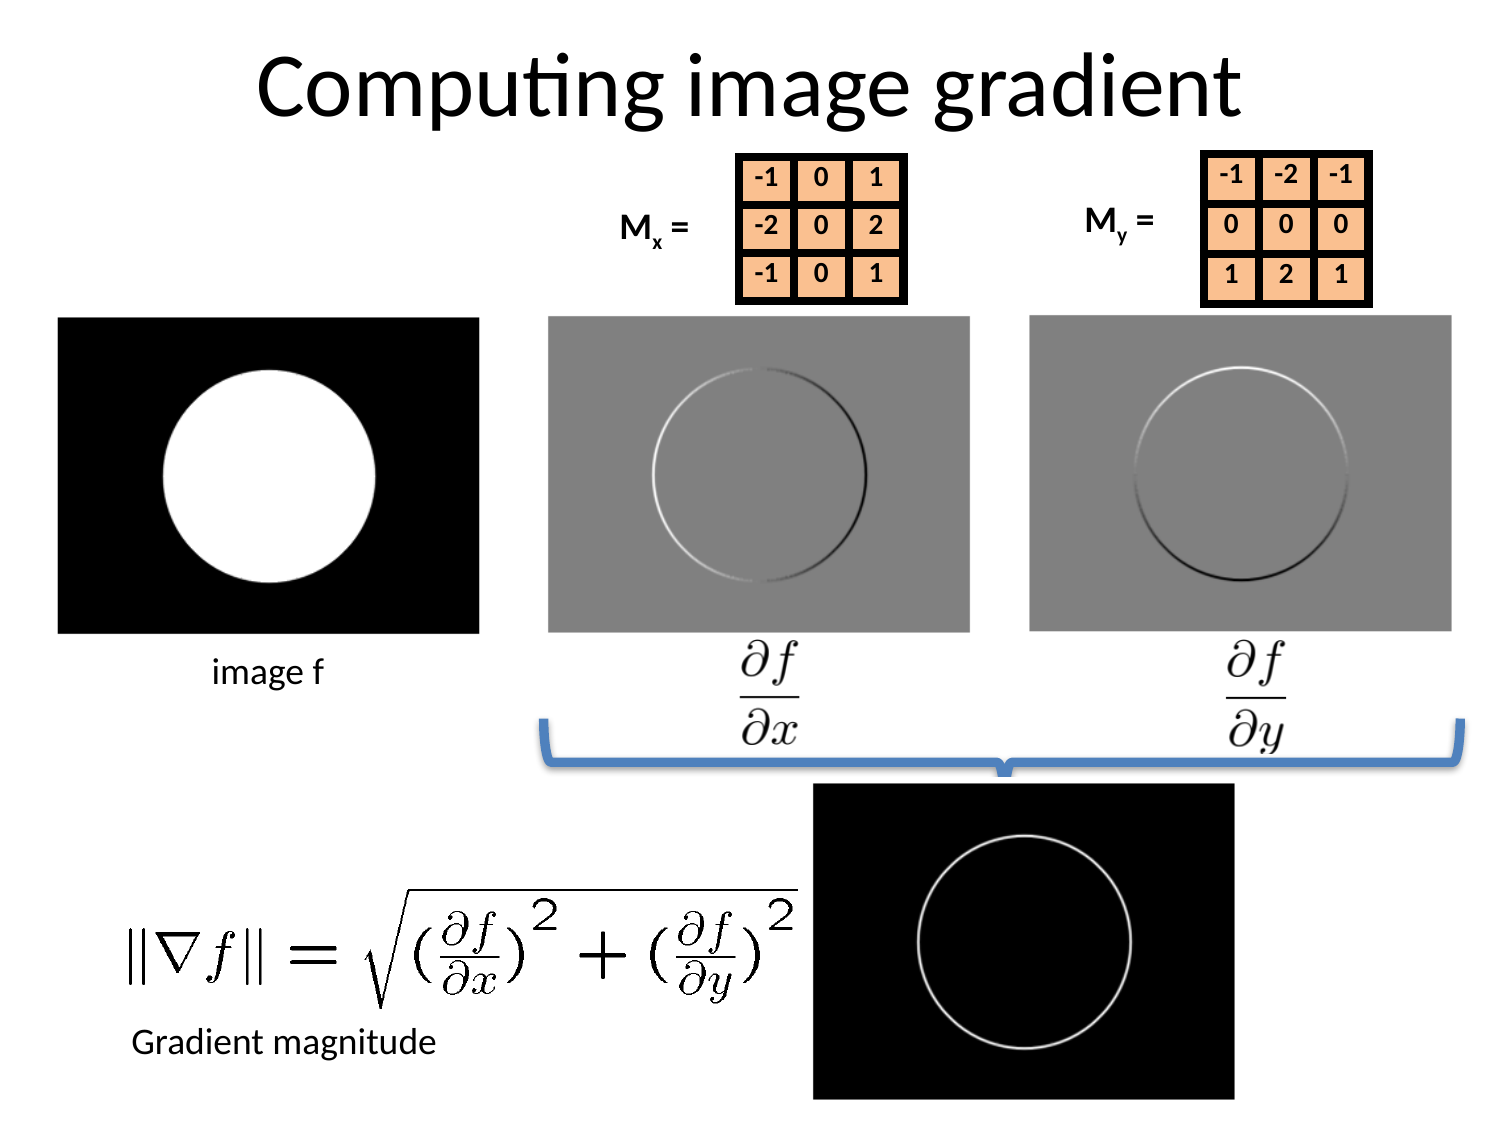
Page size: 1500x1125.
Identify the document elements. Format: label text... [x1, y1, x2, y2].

table_cell 0 [798, 257, 845, 297]
title Computing image gradient [75, 0, 1425, 174]
text_box My = [1069, 187, 1177, 254]
picture [1023, 309, 1461, 638]
table_header 0 [798, 174, 845, 201]
text_box Gradient magnitude [116, 1009, 566, 1070]
table_header -1 [743, 174, 790, 201]
picture [543, 311, 978, 746]
table_header -2 [1263, 174, 1310, 200]
table_cell -1 [743, 257, 790, 297]
table_cell 1 [853, 257, 899, 297]
text_box [541, 718, 1463, 776]
picture [1225, 639, 1287, 755]
table_header -1 [1318, 174, 1364, 200]
text_box Mx = [604, 194, 712, 261]
table_cell 1 [1208, 258, 1255, 300]
table_cell 0 [798, 209, 845, 249]
table_cell 2 [853, 209, 899, 249]
table_cell 0 [1208, 208, 1255, 250]
table_cell 0 [1263, 208, 1310, 250]
table_header -1 [1208, 174, 1255, 200]
table_cell 0 [1318, 208, 1364, 250]
picture [808, 777, 1240, 1106]
picture [54, 311, 482, 638]
table_cell 1 [1318, 258, 1364, 300]
picture [126, 888, 799, 1010]
table_cell -2 [743, 209, 790, 249]
text_box image f [54, 644, 482, 700]
table_cell 2 [1263, 258, 1310, 300]
table_header 1 [853, 174, 899, 201]
